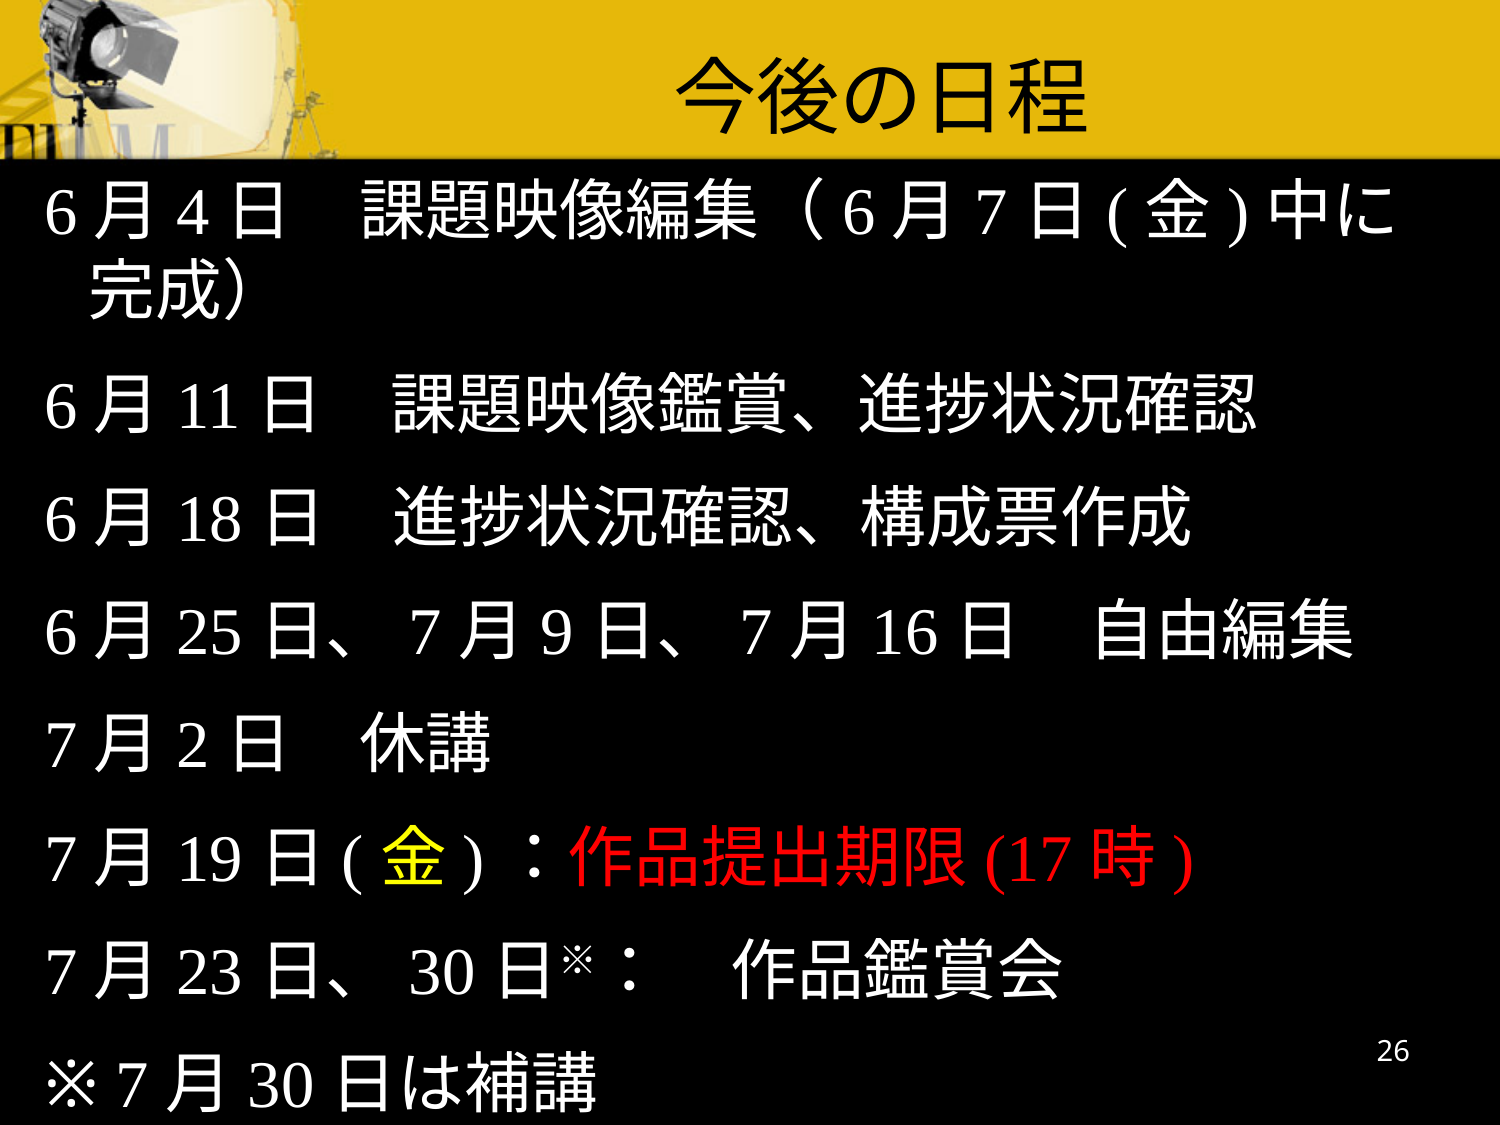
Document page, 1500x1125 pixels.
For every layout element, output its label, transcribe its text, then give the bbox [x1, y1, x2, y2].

text_box 6月4日 課題映像編集（6月7日(金)中に完成） 6月11日 課題映像鑑賞、進捗状況確認 6月18日 進捗状況確認、構成票作成 6月25日、7月9日、7月16日 自由編集 7月2日 休講 7月19日(金)：作品提出期限(17時) 7月23日、30日※： 作品鑑賞会 ※ 7月30日は補講 [29, 160, 1471, 1125]
title 今後の日程 [324, 24, 1438, 160]
picture [0, 0, 1500, 1125]
